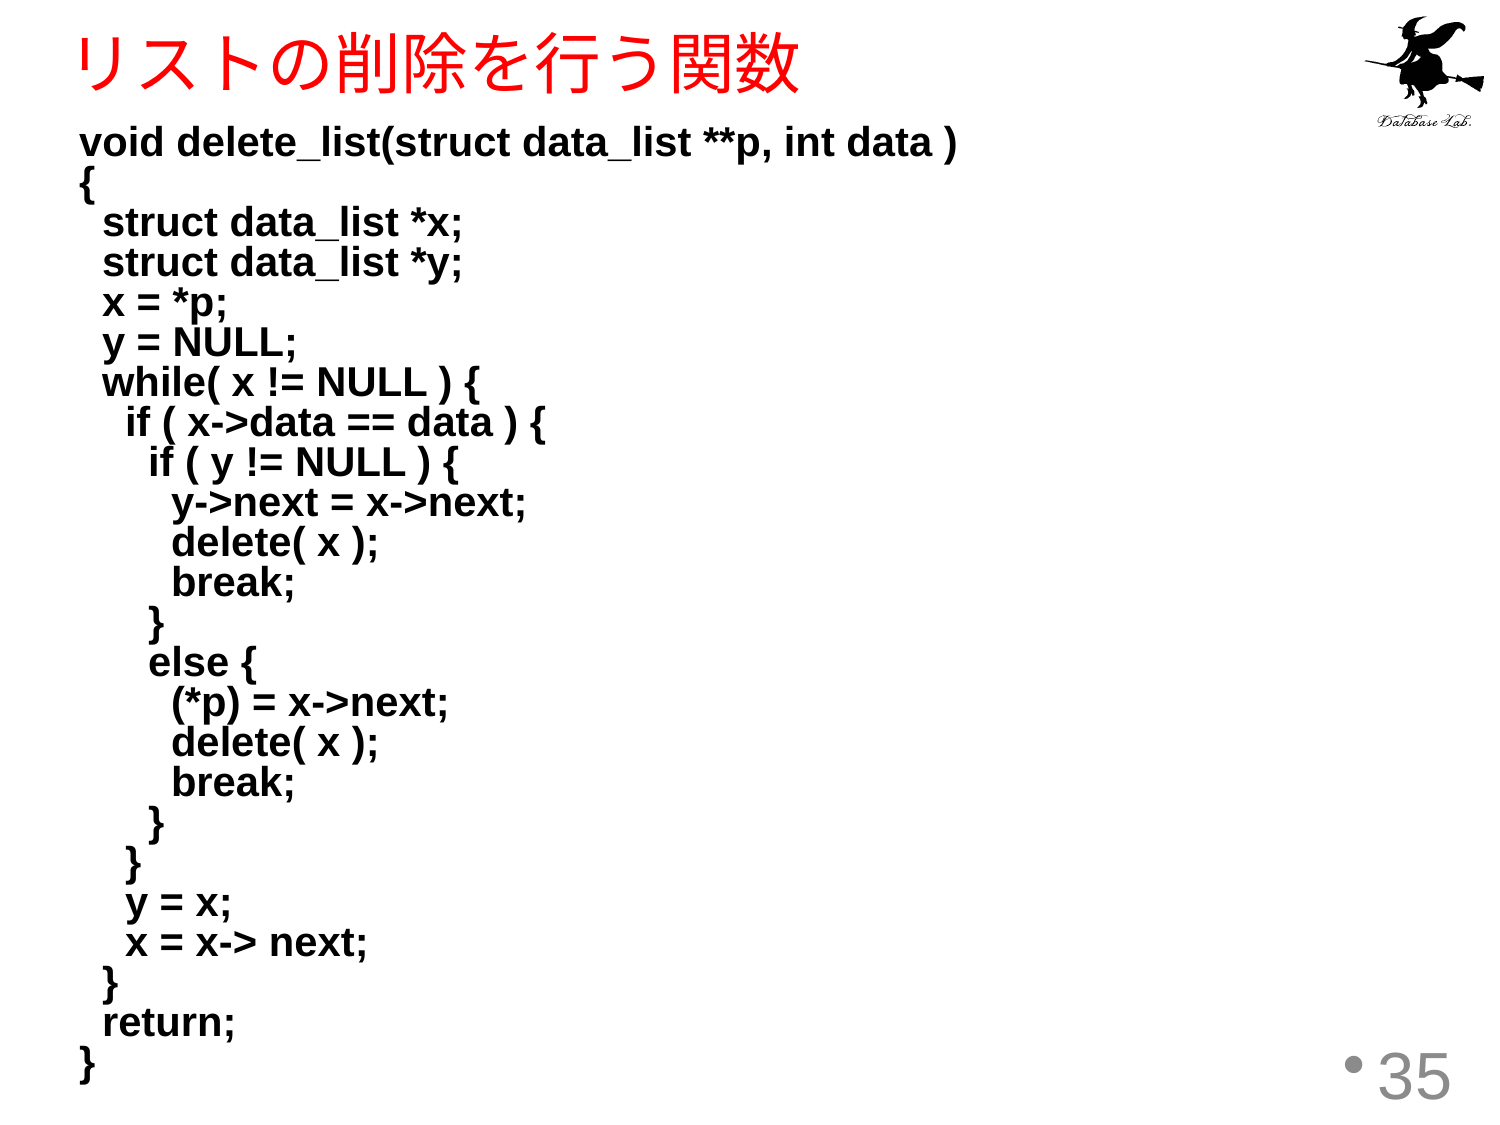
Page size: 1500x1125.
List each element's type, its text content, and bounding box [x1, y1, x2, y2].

picture [1362, 14, 1486, 117]
text_box void delete_list(struct data_list **p, int data ) { struct data_list *x; struct data_list *y; x = *p; y = NULL; while( x != NULL ) { if ( x->data == data ) { if ( y != NULL ) { y->next = x->next; delete( x ); break; } else { (*p) = x->next; delete( x ); break; } } y = x; x = x-> next; } return; } [64, 117, 1500, 1095]
slide_number 35 [1129, 1095, 1467, 1103]
title リストの削除を行う関数 [52, 28, 1441, 106]
